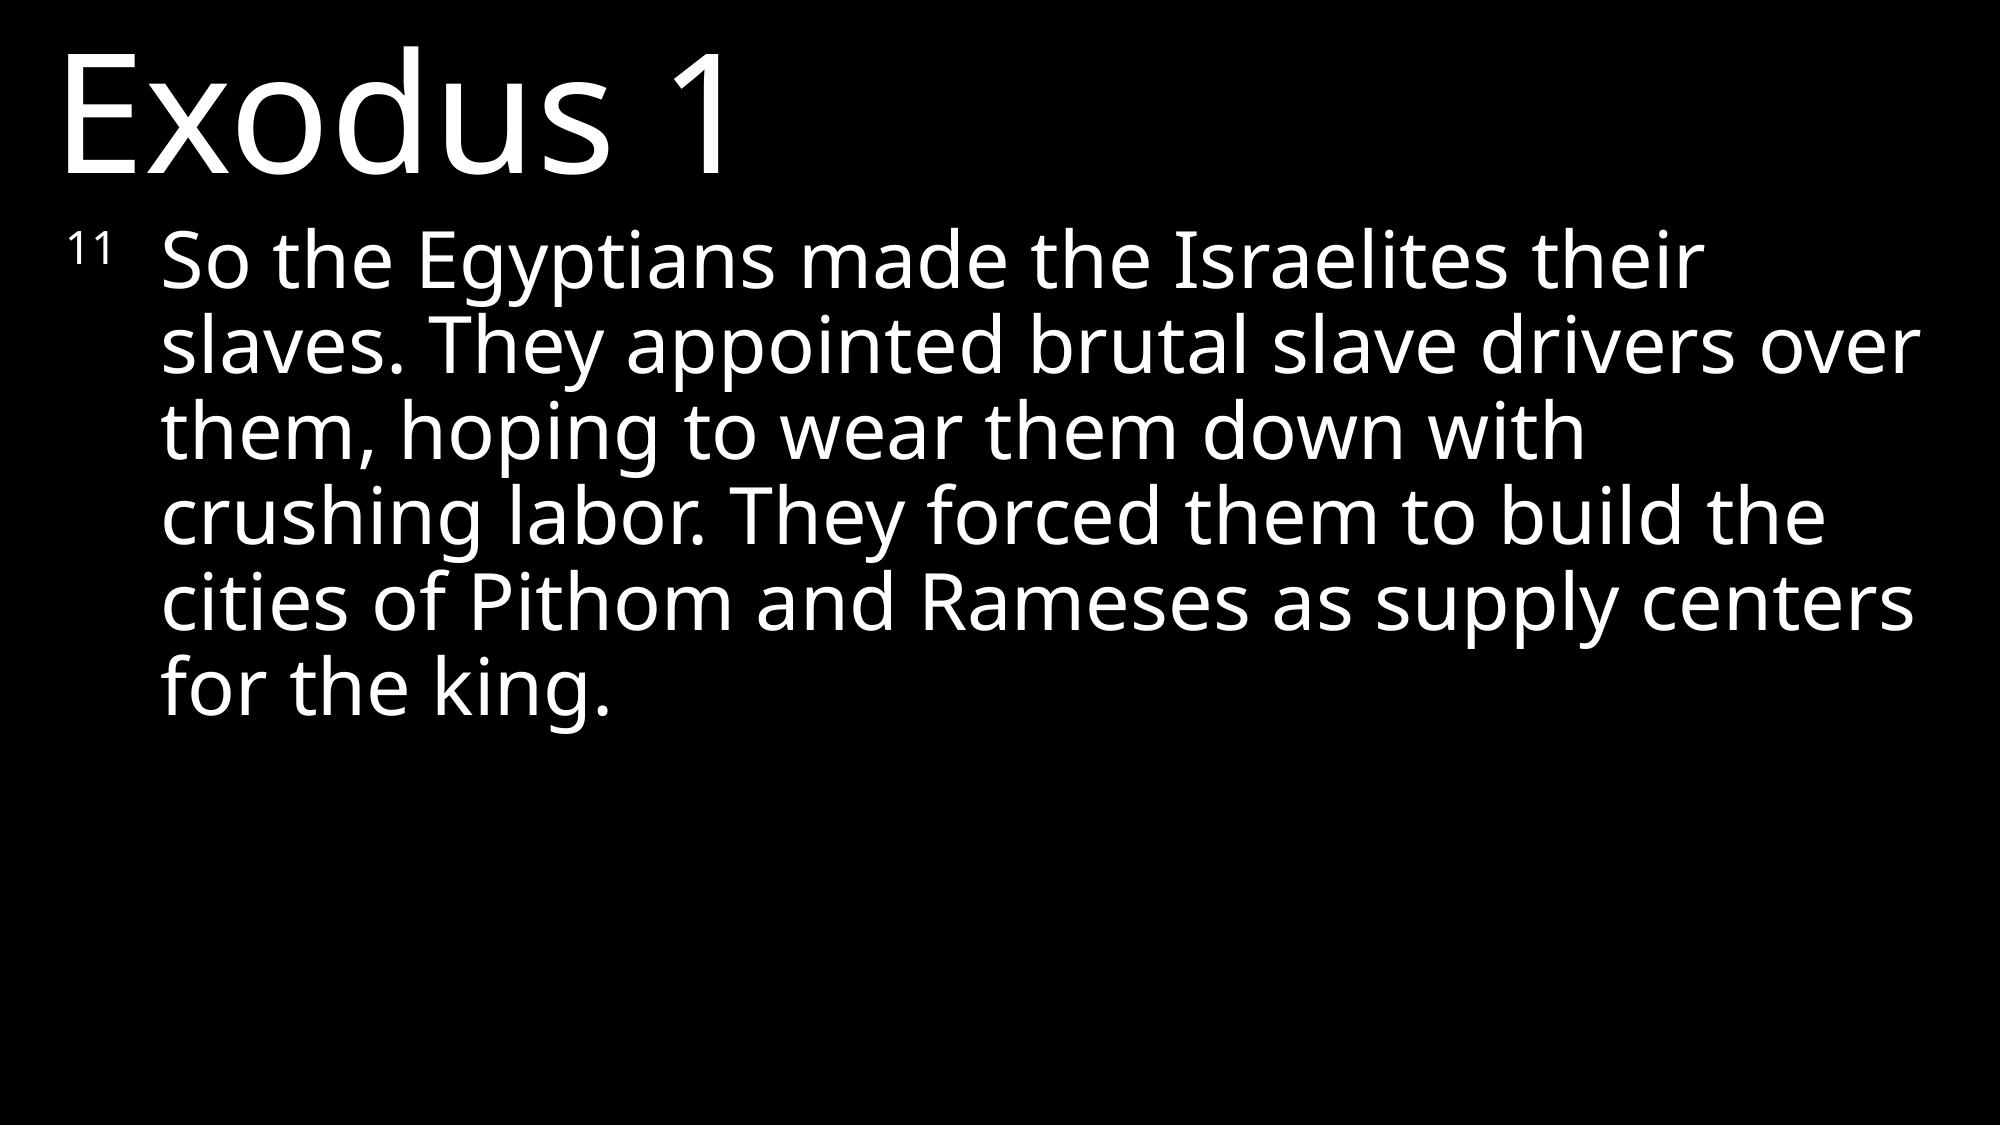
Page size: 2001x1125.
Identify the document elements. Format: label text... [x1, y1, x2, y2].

text_box 11 So the Egyptians made the Israelites their slaves. They appointed brutal slave drivers over them, hoping to wear them down with crushing labor. They forced them to build the cities of Pithom and Rameses as supply centers for the king. [49, 212, 1943, 741]
text_box Exodus 1 [37, 0, 1838, 215]
